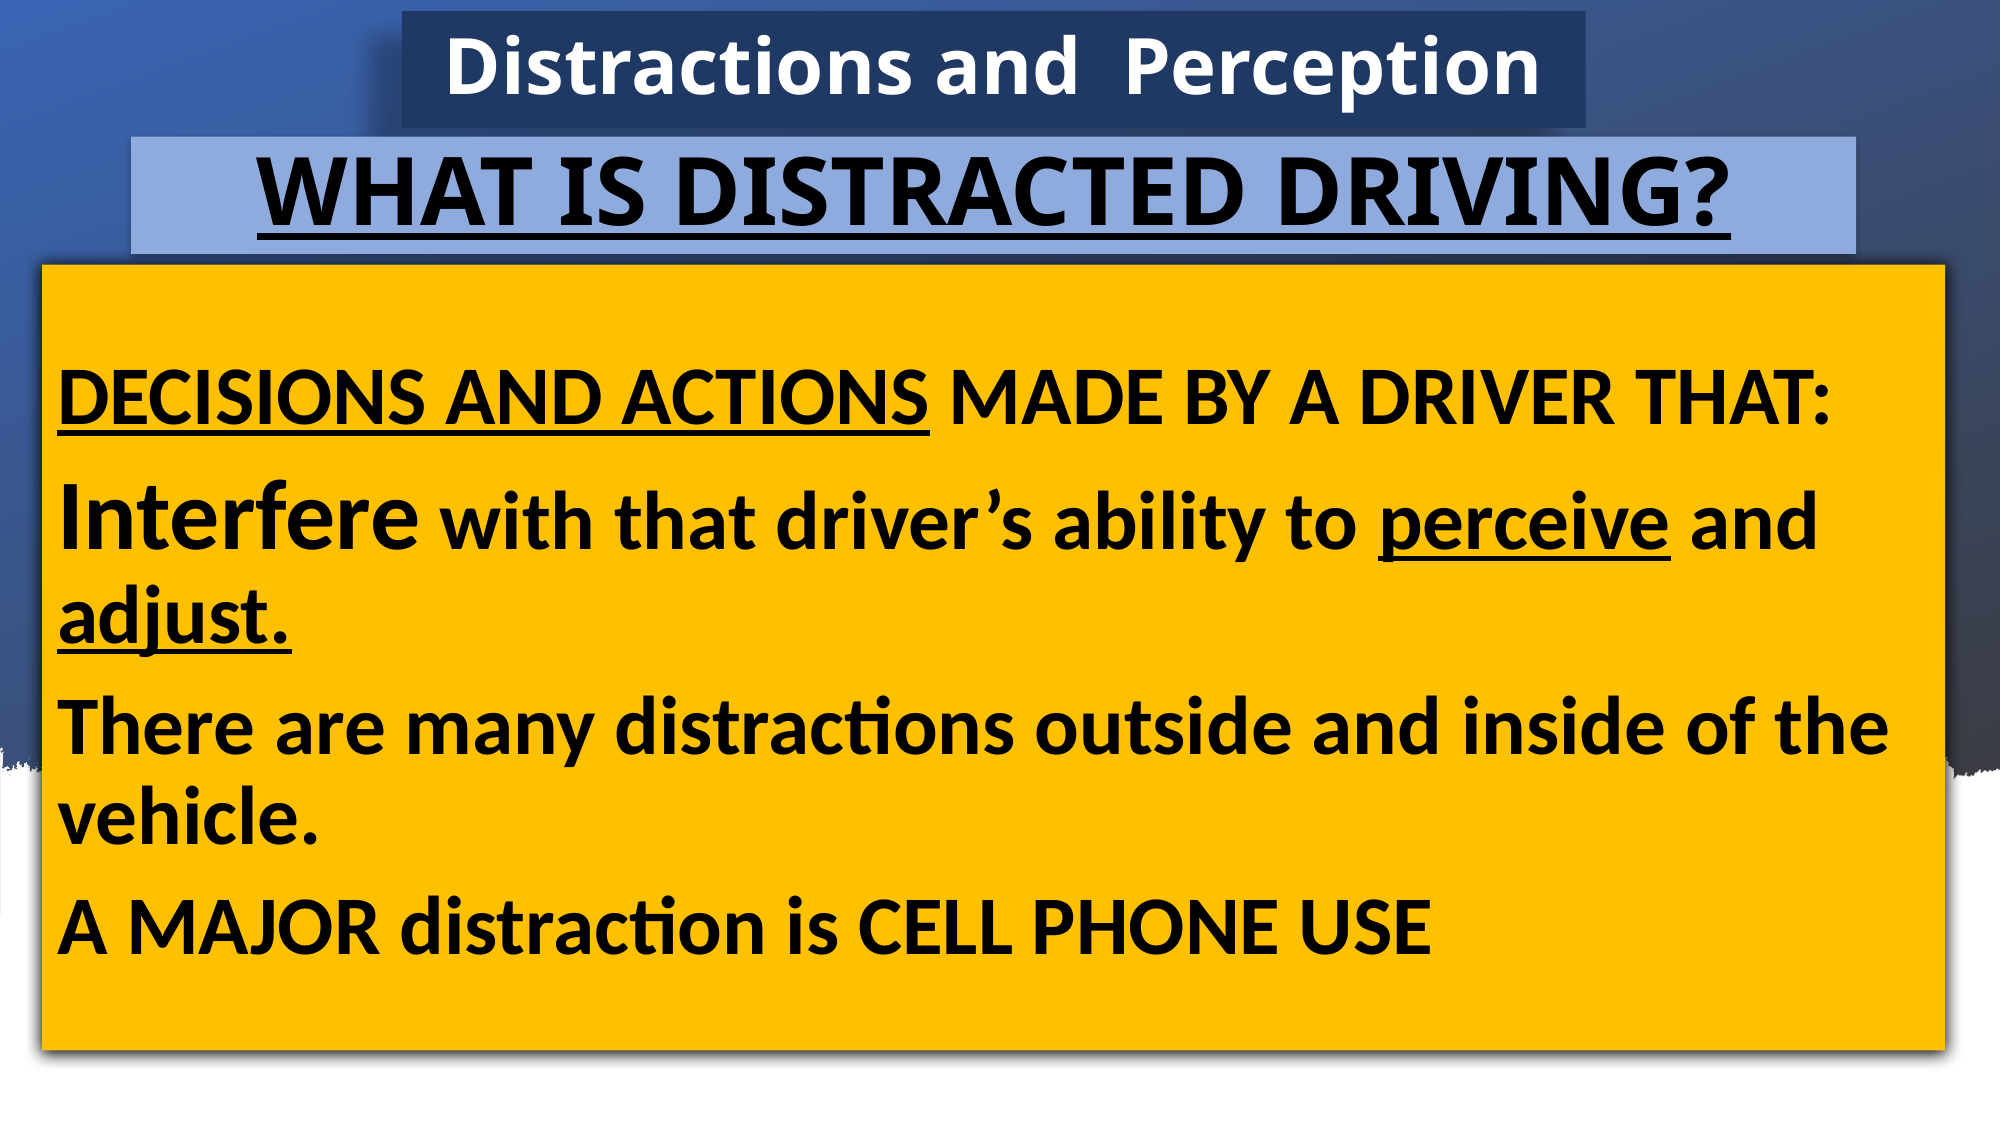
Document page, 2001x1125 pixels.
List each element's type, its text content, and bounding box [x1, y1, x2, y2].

text_box [0, 0, 2000, 624]
text_box Distractions and Perception [401, 10, 1586, 128]
picture [0, 624, 2000, 1125]
list DECISIONS AND ACTIONS MADE BY A DRIVER THAT: Interfere with that driver’s ability to perceive and adjust. There are many distractions outside and inside of the vehicle. A MAJOR distraction is CELL PHONE USE [42, 264, 1946, 624]
text_box WHAT IS DISTRACTED DRIVING? [131, 136, 1857, 254]
